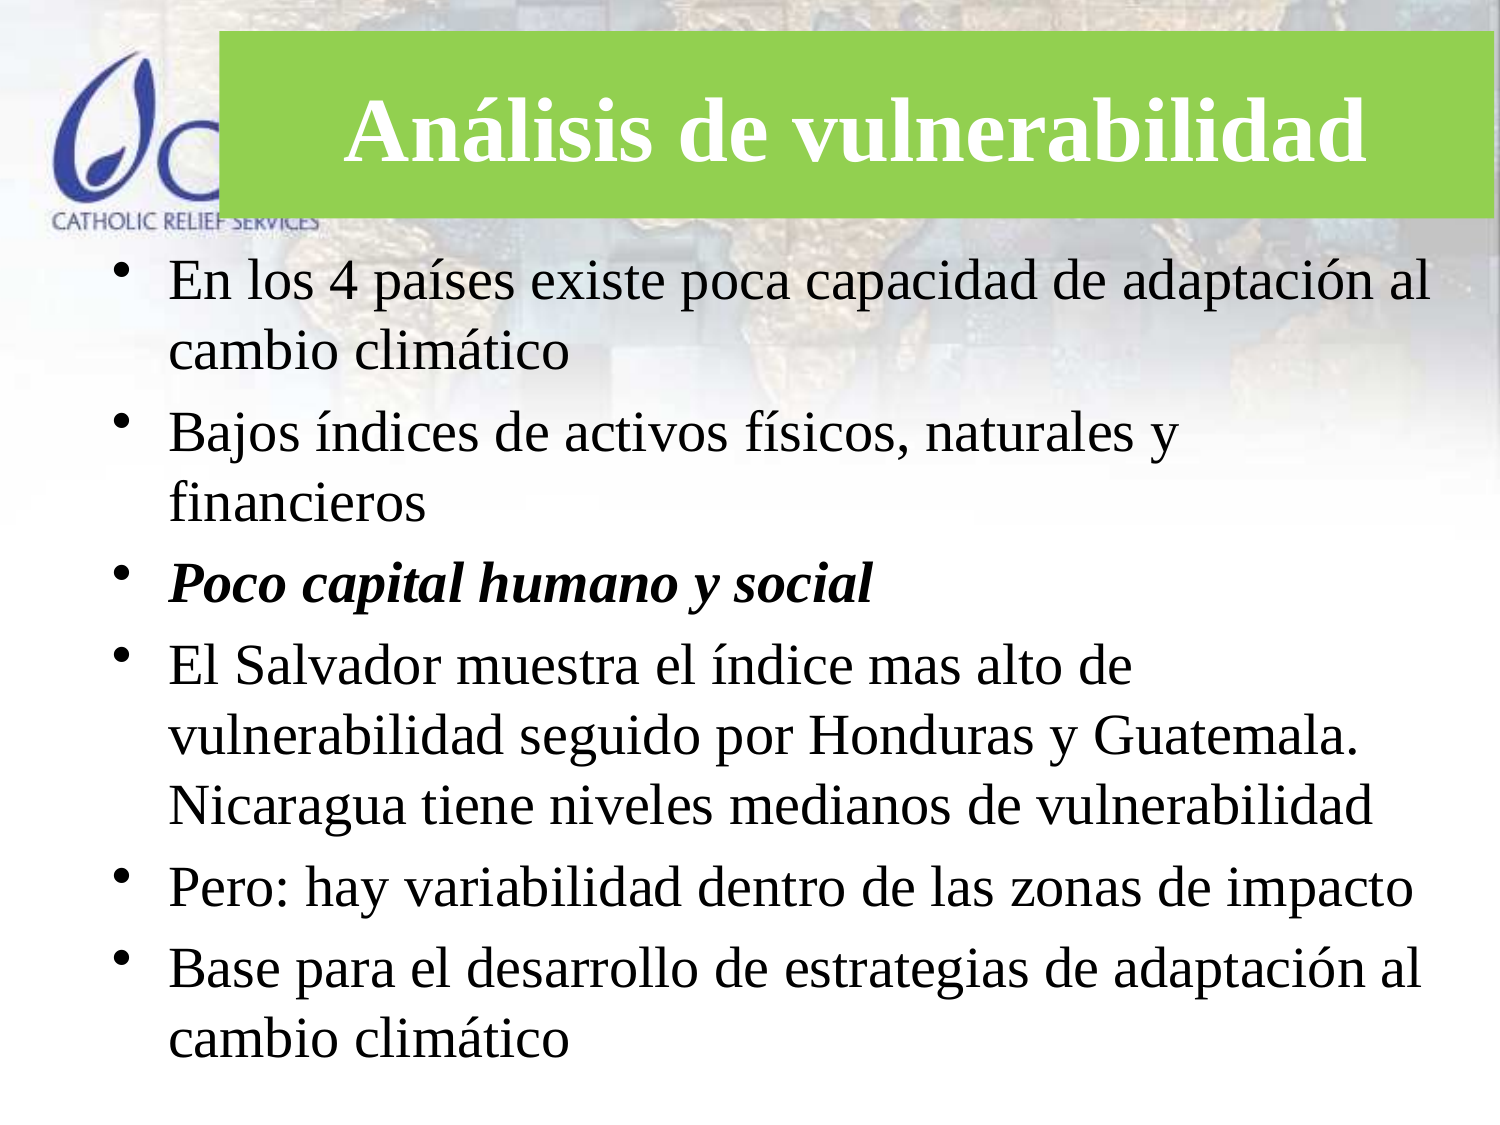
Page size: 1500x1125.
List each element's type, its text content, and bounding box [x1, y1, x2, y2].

list En los 4 países existe poca capacidad de adaptación al cambio climático Bajos índices de activos físicos, naturales y financieros Poco capital humano y social El Salvador muestra el índice mas alto de vulnerabilidad seguido por Honduras y Guatemala. Nicaragua tiene niveles medianos de vulnerabilidad Pero: hay variabilidad dentro de las zonas de impacto Base para el desarrollo de estrategias de adaptación al cambio climático [96, 233, 1447, 1094]
title Análisis de vulnerabilidad [219, 31, 1495, 219]
picture [0, 0, 1500, 1125]
